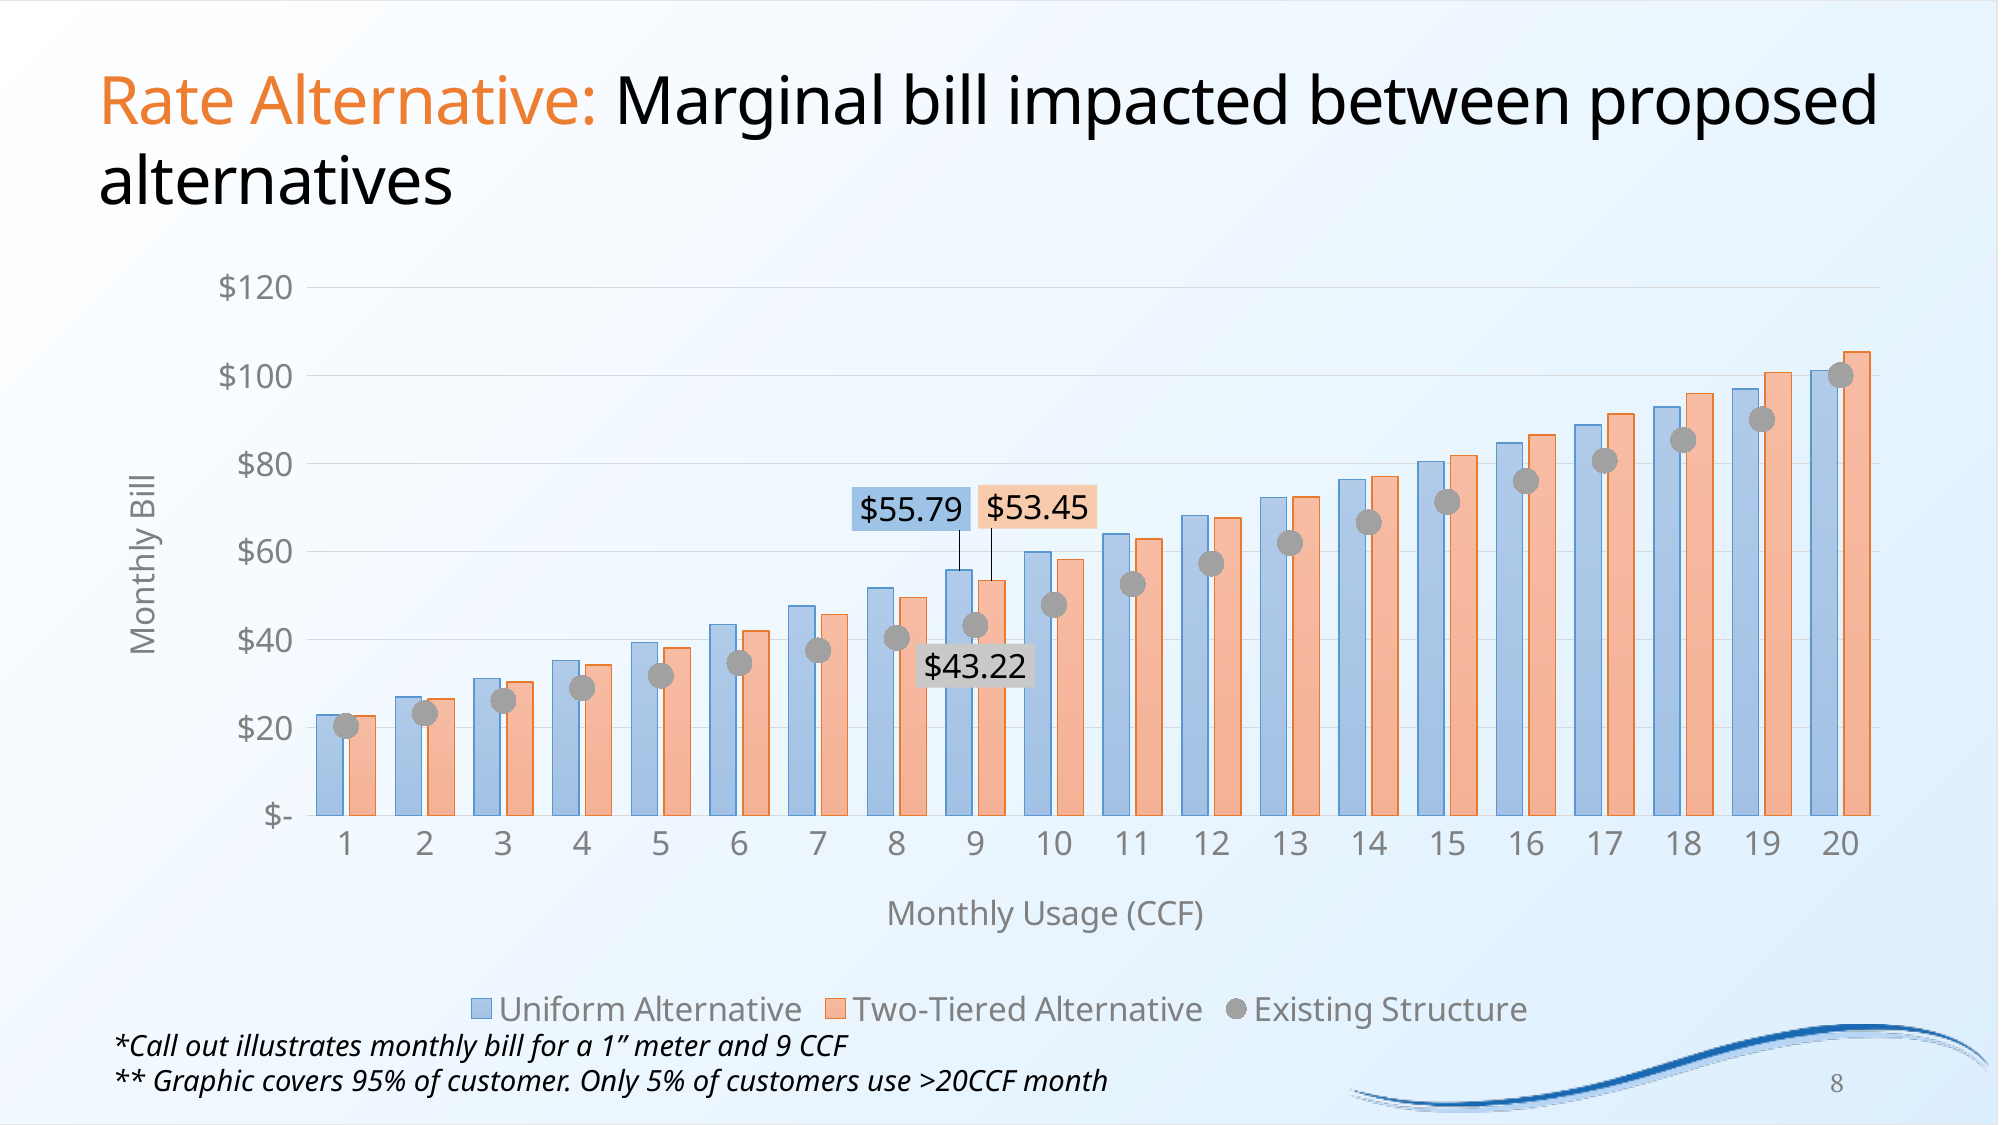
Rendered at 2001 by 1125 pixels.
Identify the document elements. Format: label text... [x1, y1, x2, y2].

title Rate Alternative: Marginal bill impacted between proposed alternatives [83, 50, 1917, 225]
text_box *Call out illustrates monthly bill for a 1” meter and 9 CCF ** Graphic covers 95% of customer. Only 5% of customers use >20CCF month [98, 1038, 1240, 1105]
chart [83, 249, 1917, 1038]
picture [1350, 1024, 1989, 1113]
